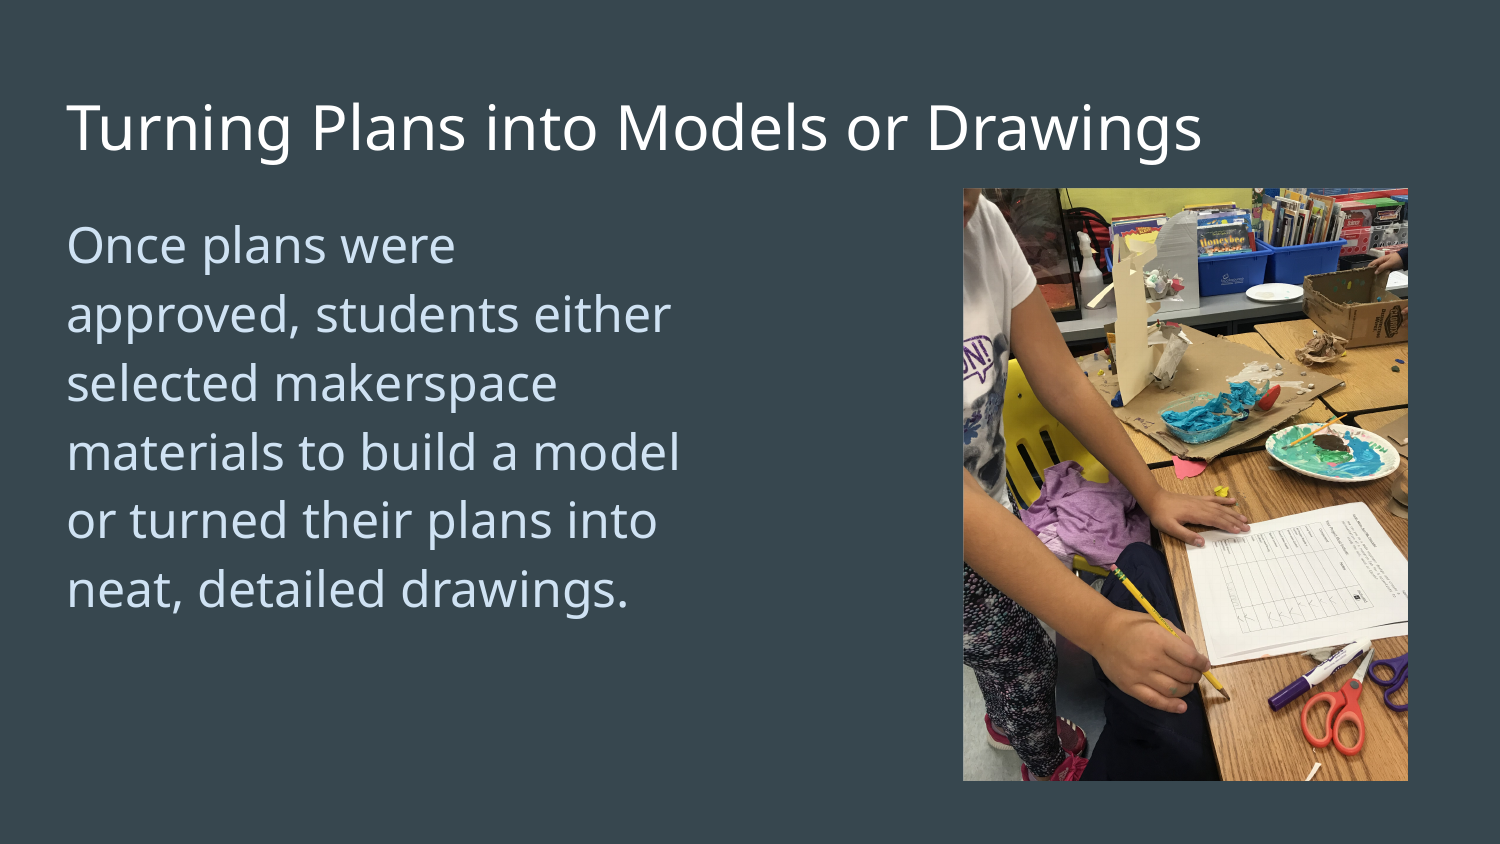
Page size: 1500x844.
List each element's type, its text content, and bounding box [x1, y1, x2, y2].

title Turning Plans into Models or Drawings [51, 72, 1449, 167]
list Once plans were approved, students either selected makerspace materials to build a model or turned their plans into neat, detailed drawings. [51, 189, 708, 750]
picture [889, 189, 1482, 780]
